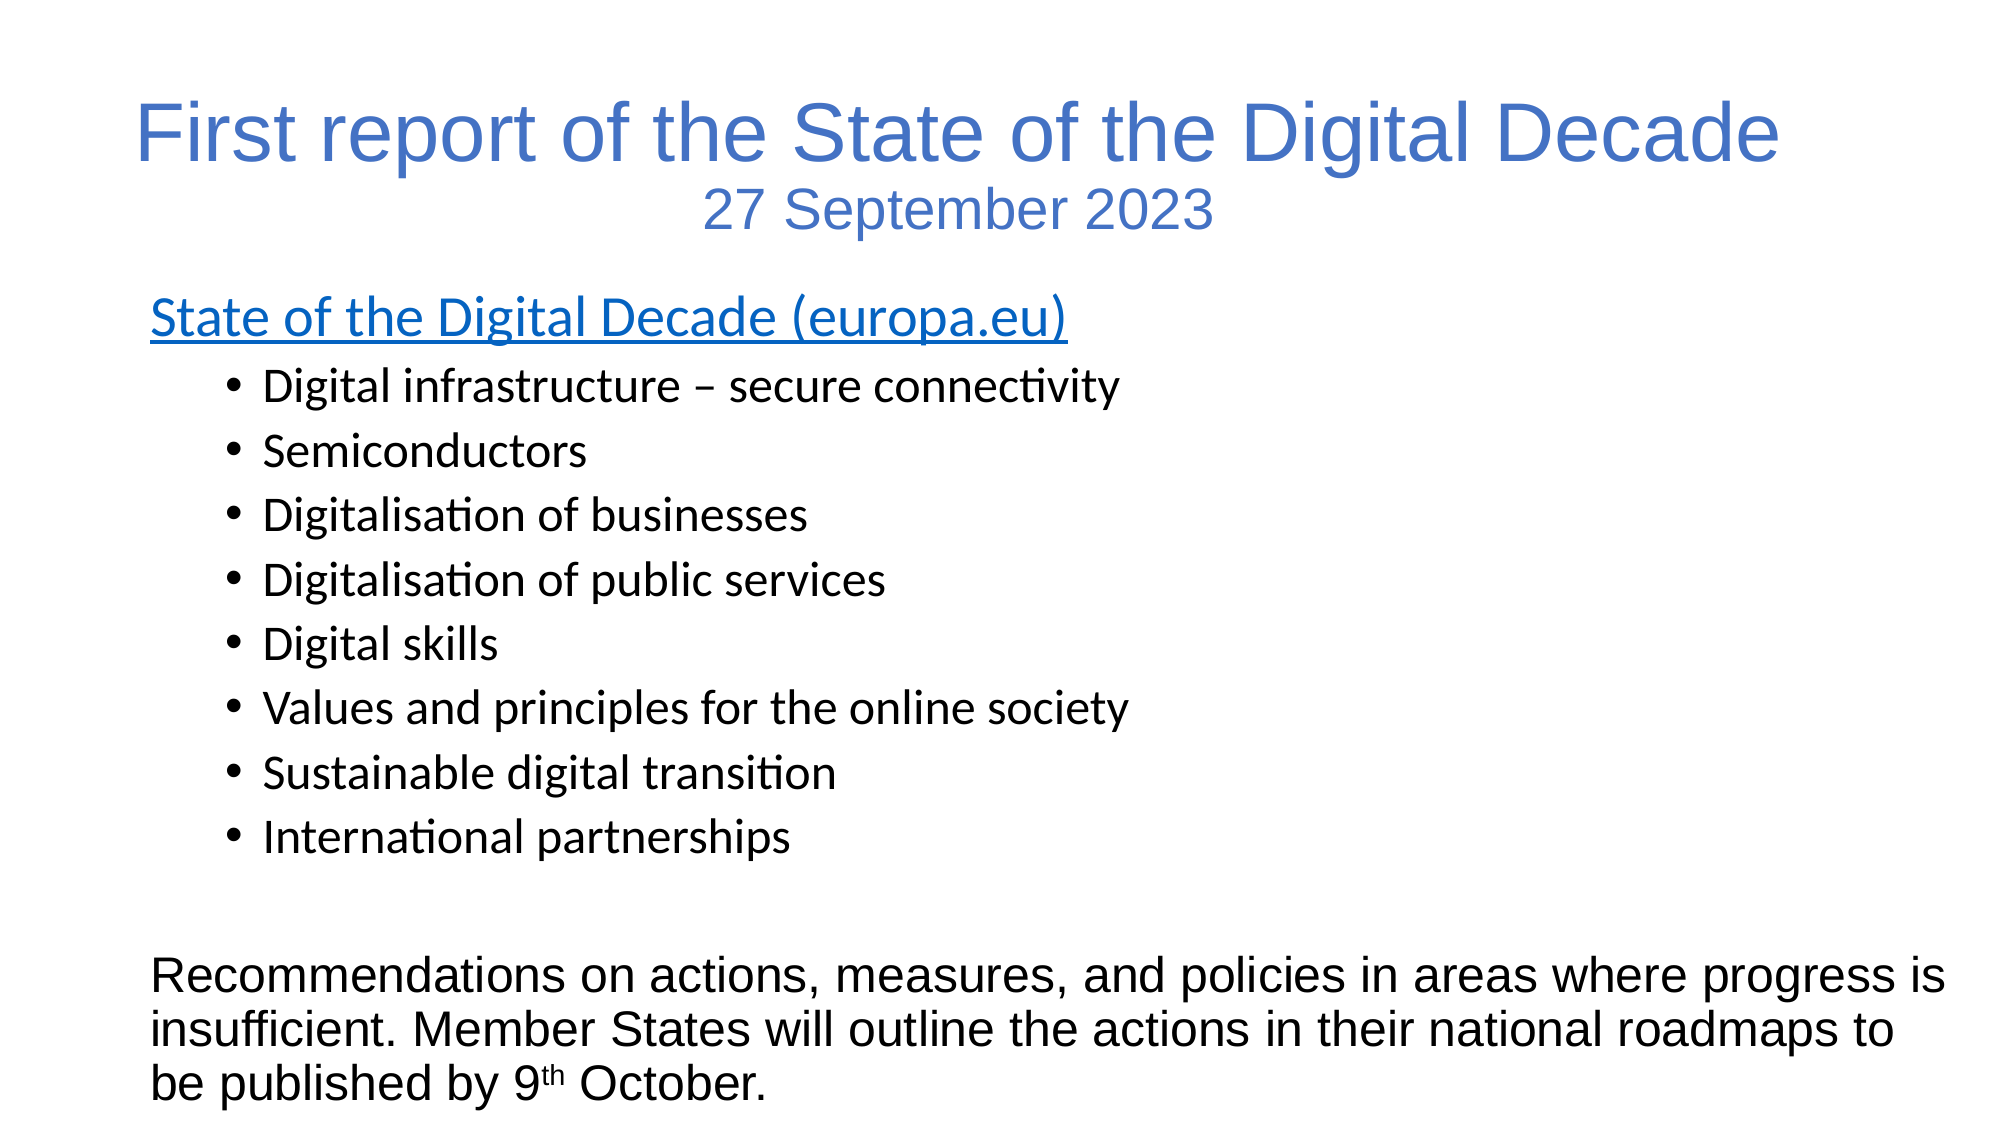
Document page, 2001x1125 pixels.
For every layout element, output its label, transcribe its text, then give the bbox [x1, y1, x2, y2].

list State of the Digital Decade (europa.eu) Digital infrastructure – secure connectivity Semiconductors Digitalisation of businesses Digitalisation of public services Digital skills Values and principles for the online society Sustainable digital transition International partnerships Recommendations on actions, measures, and policies in areas where progress is insufficient. Member States will outline the actions in their national roadmaps to be published by 9th October. [135, 279, 1964, 989]
title First report of the State of the Digital Decade 27 September 2023 [96, 82, 1822, 300]
